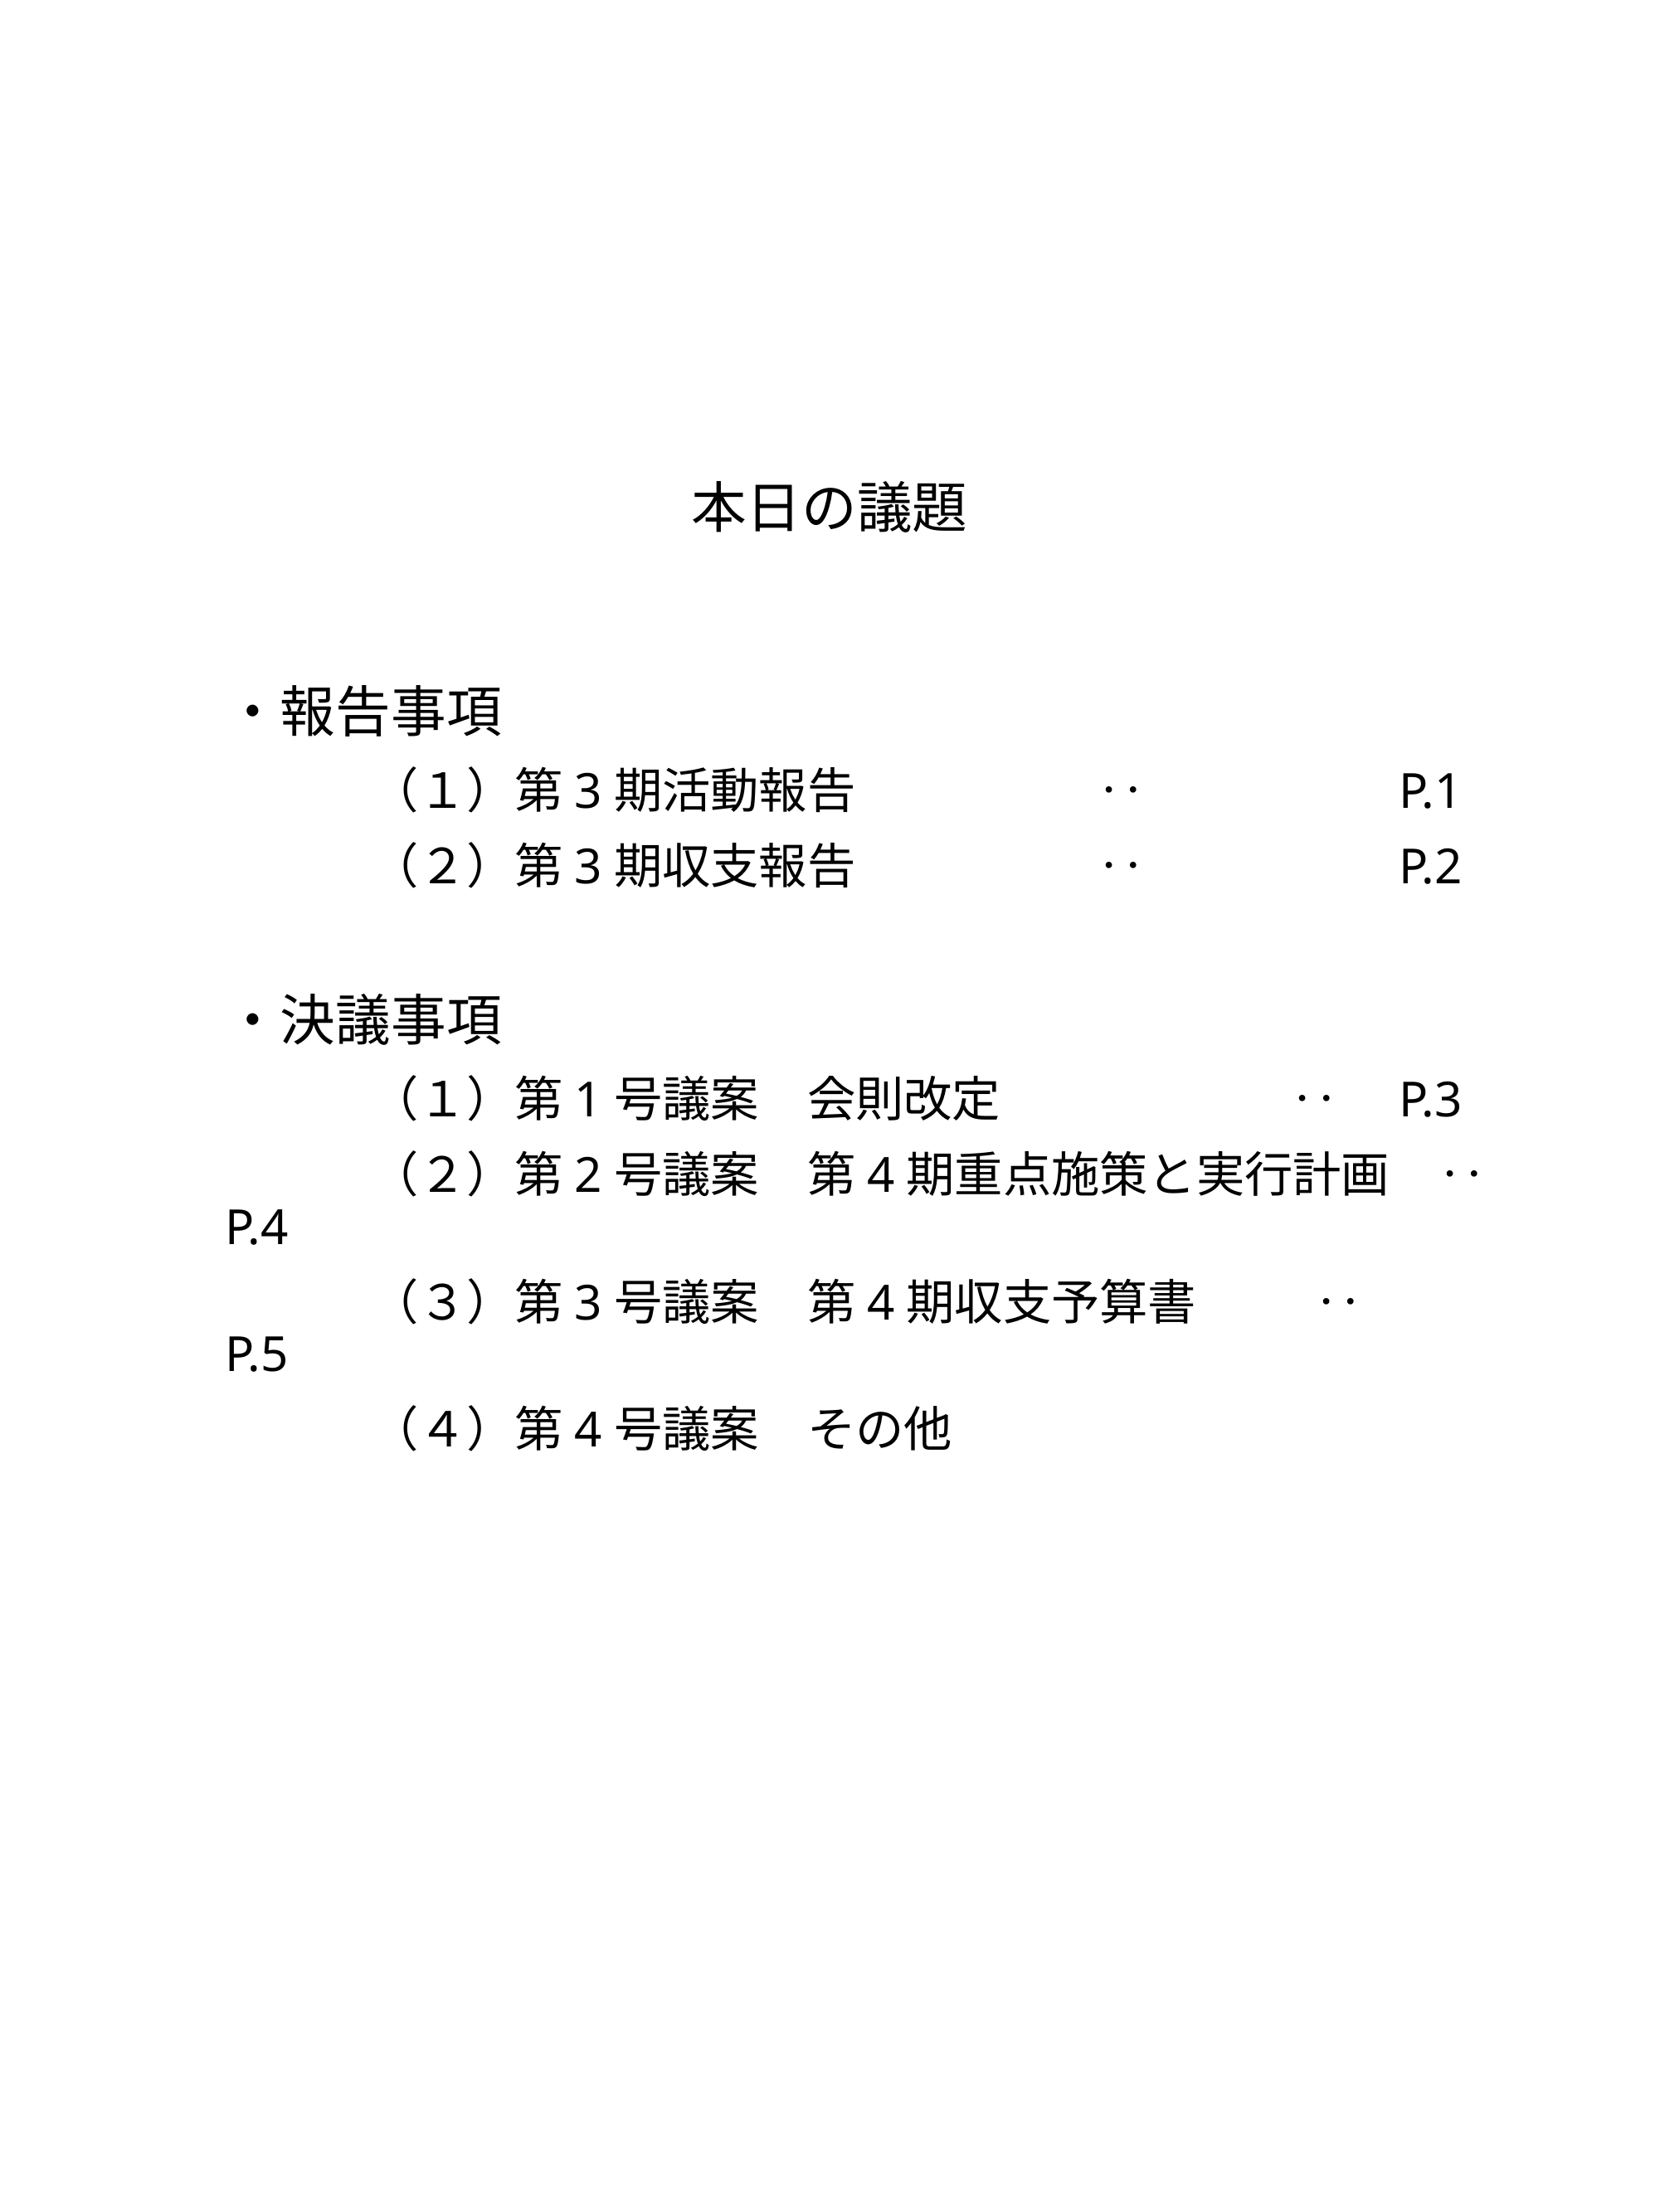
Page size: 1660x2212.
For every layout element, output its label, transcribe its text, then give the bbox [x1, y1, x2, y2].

title 本日の議題 [54, 430, 1605, 589]
list ・報告事項 （１）第3期活動報告 ‥ P.1 （２）第3期収支報告 ‥ P.2 ・決議事項 （１）第1号議案 会則改定 ‥ P.3 （２）第2号議案 第4期重点施策と実行計画 ‥ P.4 （３）第3号議案 第4期収支予算書 ‥ P.5 （４）第4号議案 その他 [212, 678, 1605, 1665]
